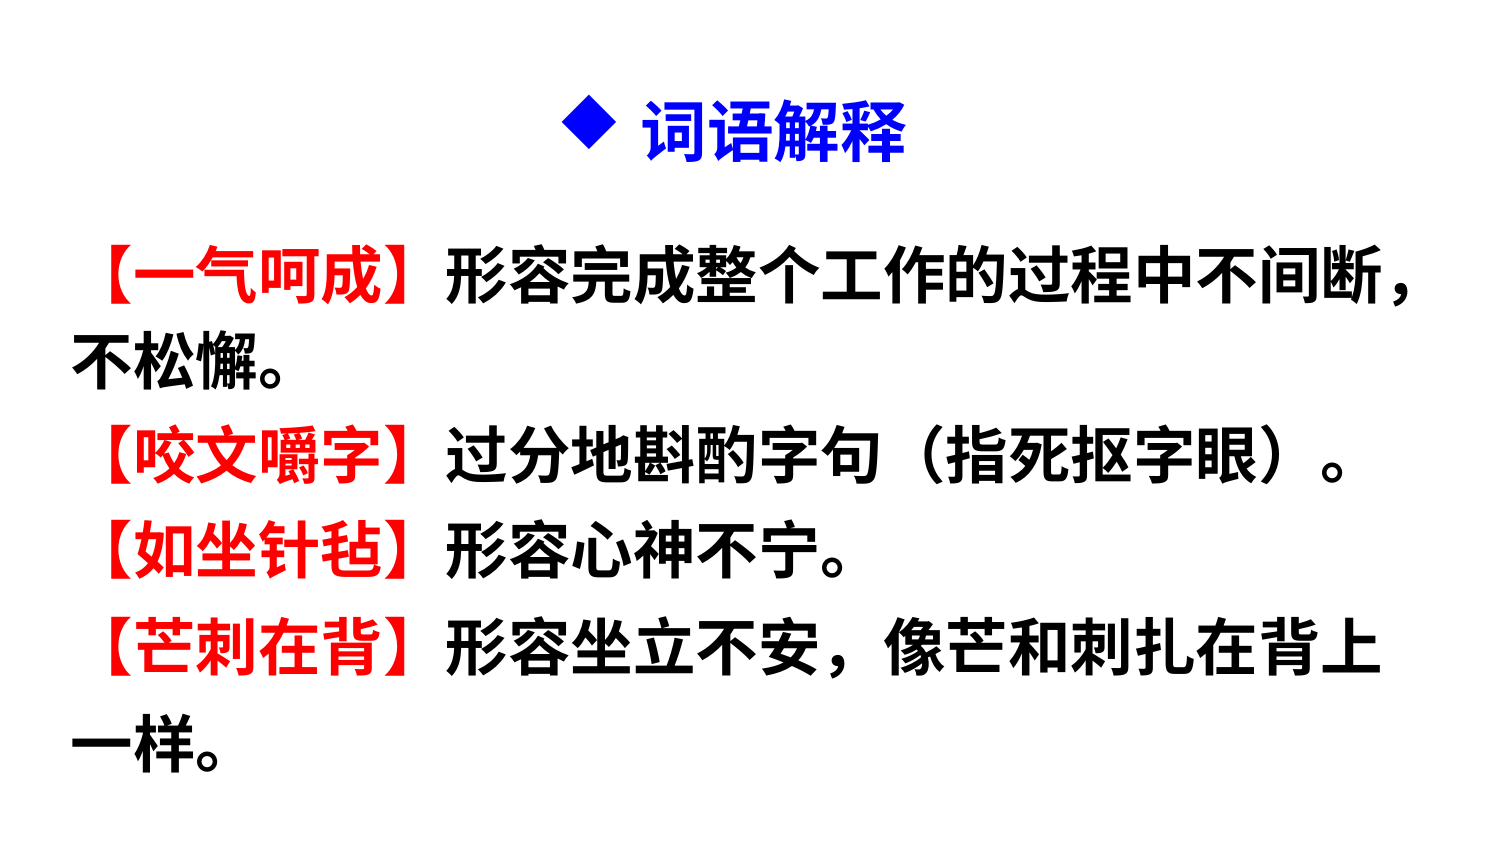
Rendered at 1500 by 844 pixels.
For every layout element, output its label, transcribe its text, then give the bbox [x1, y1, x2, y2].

text_box 【一气呵成】形容完成整个工作的过程中不间断，不松懈。 【咬文嚼字】过分地斟酌字句（指死抠字眼）。 【如坐针毡】形容心神不宁。 【芒刺在背】形容坐立不安，像芒和刺扎在背上一样。 [59, 218, 1441, 786]
text_box 词语解释 [505, 82, 959, 178]
